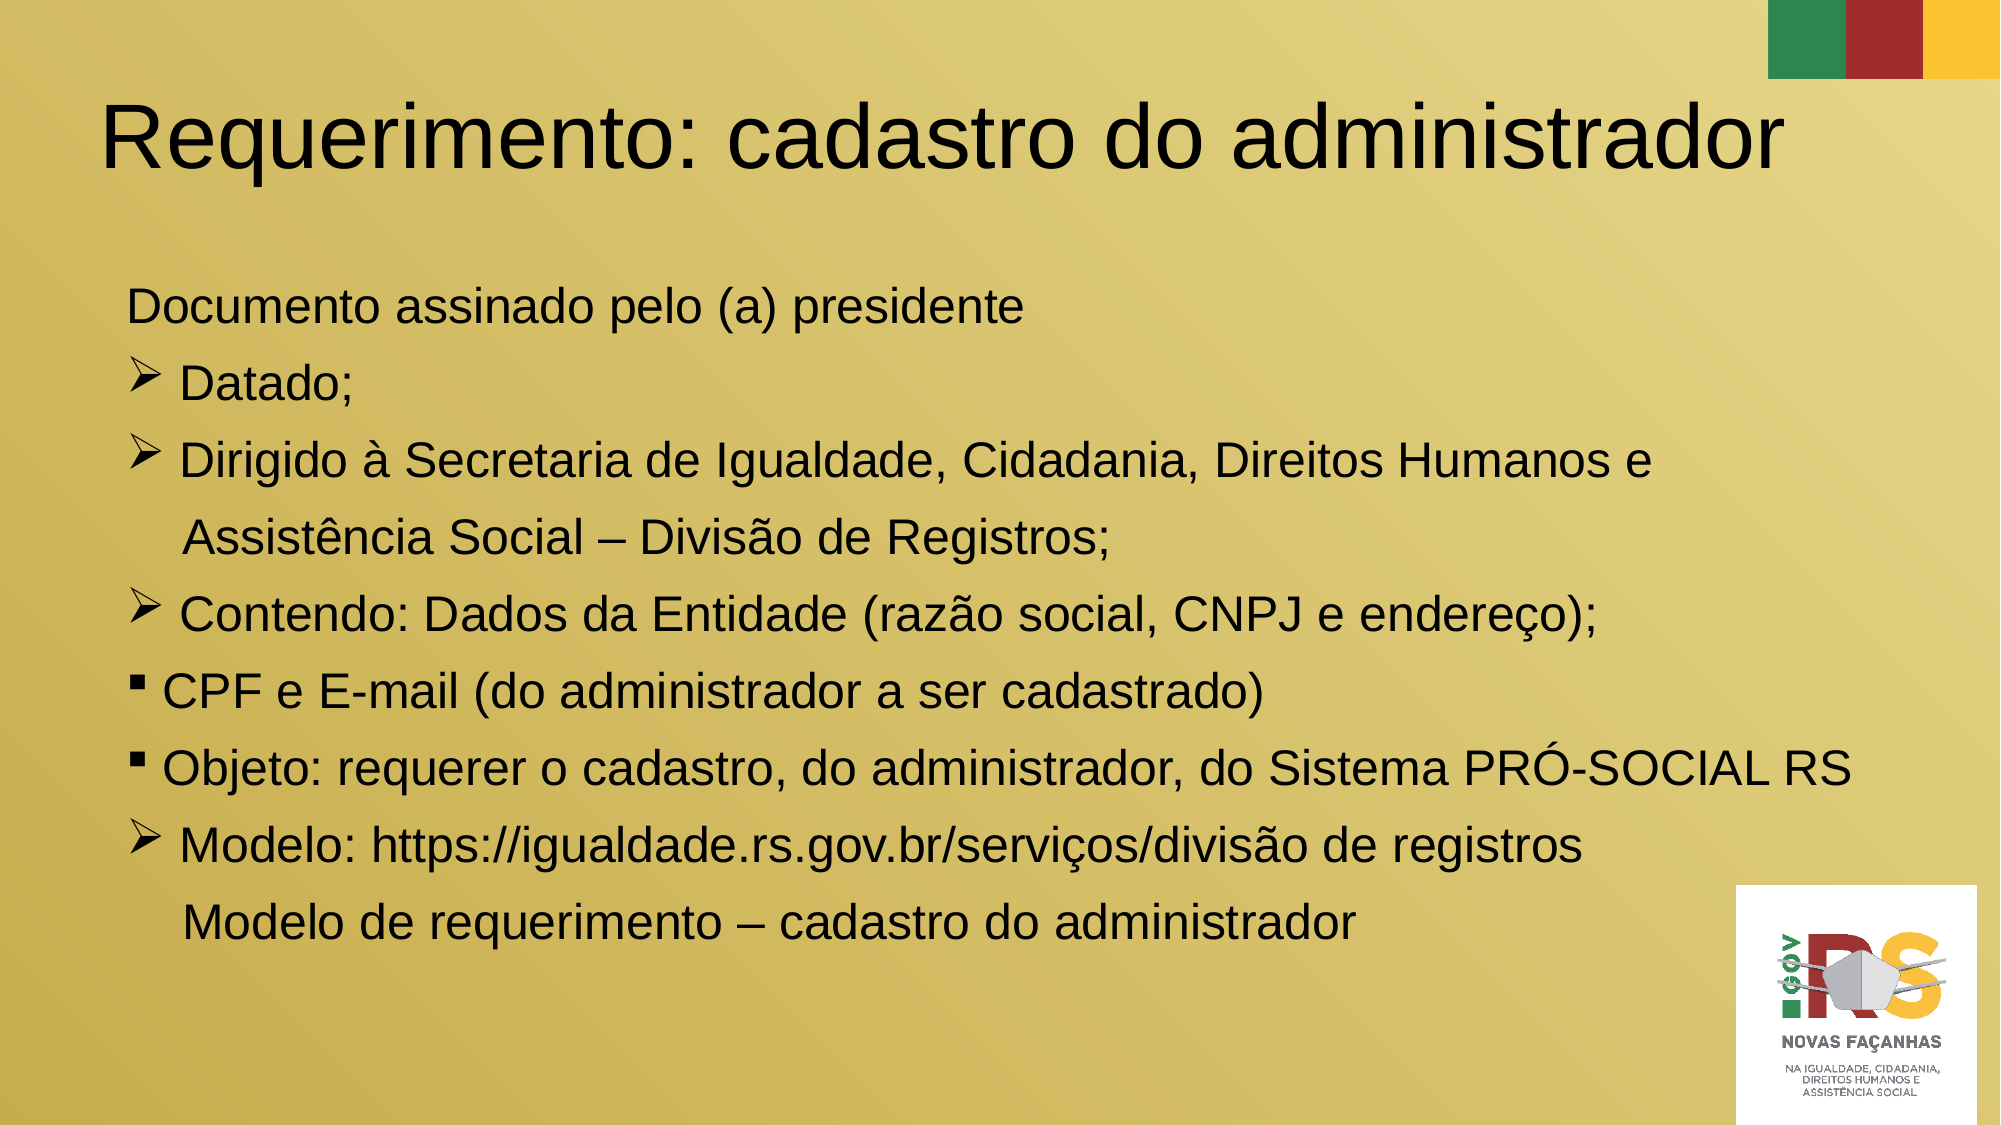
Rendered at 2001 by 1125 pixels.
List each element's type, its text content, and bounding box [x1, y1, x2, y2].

picture [1736, 884, 1977, 1125]
picture [1768, 0, 2000, 79]
title Requerimento: cadastro do administrador [99, 44, 1900, 233]
text_box Documento assinado pelo (a) presidente Datado; Dirigido à Secretaria de Igualdade, Cidadania, Direitos Humanos e Assistência Social – Divisão de Registros; Contendo: Dados da Entidade (razão social, CNPJ e endereço); CPF e E-mail (do administrador a ser cadastrado) Objeto: requerer o cadastro, do administrador, do Sistema PRÓ-SOCIAL RS Modelo: https://igualdade.rs.gov.br/serviços/divisão de registros Modelo de requerimento – cadastro do administrador [111, 248, 1900, 1003]
